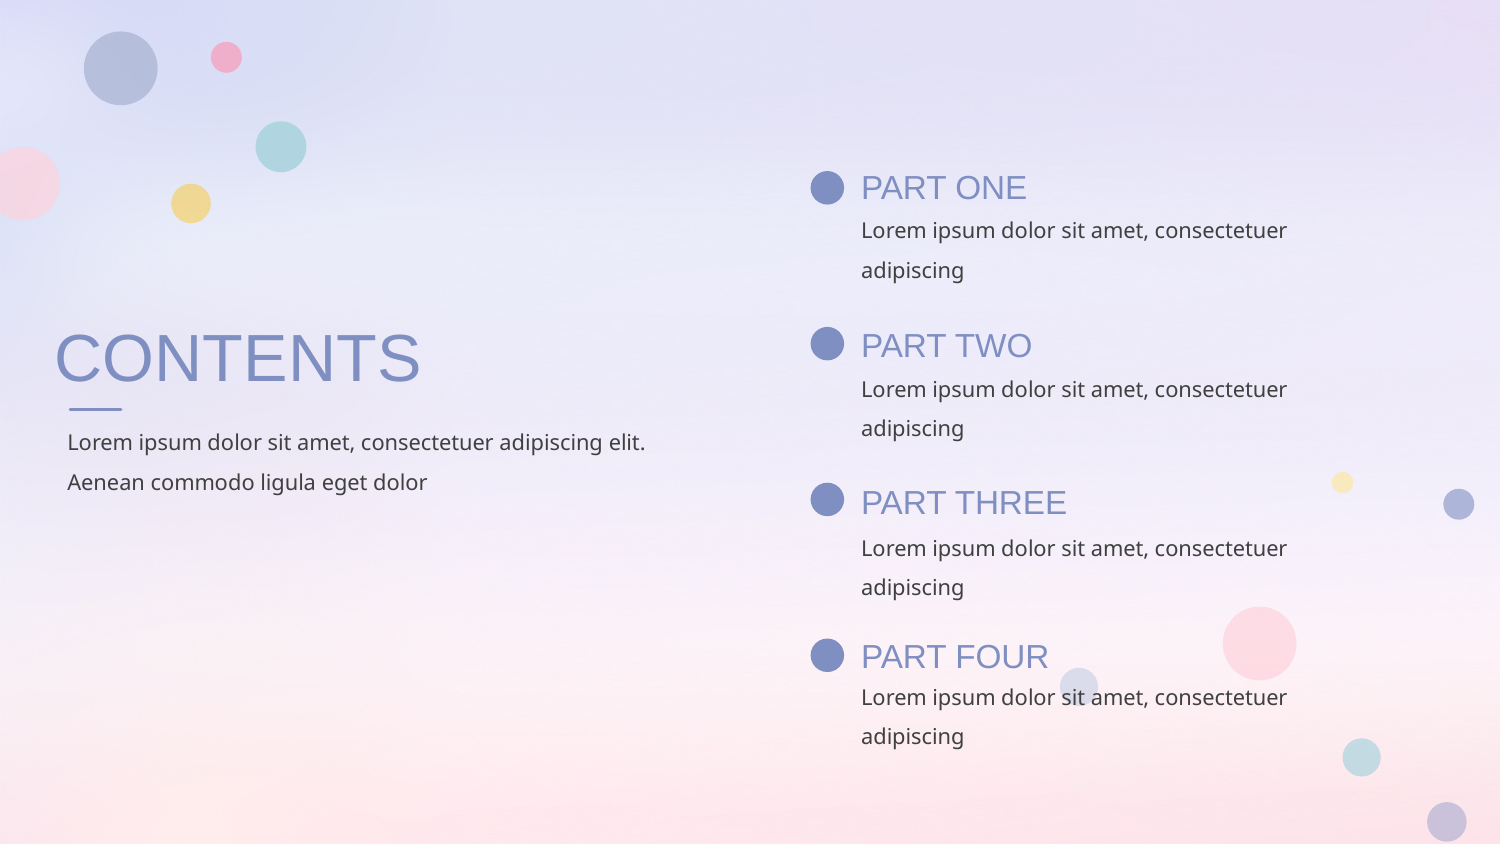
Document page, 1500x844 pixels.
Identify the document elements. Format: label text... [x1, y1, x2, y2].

text_box PART THREE [846, 473, 1124, 513]
text_box [809, 169, 846, 206]
text_box Lorem ipsum dolor sit amet, consectetuer adipiscing elit. Aenean commodo ligula eget dolor [52, 408, 675, 502]
text_box CONTENTS [39, 307, 475, 403]
picture [0, 0, 1500, 844]
text_box Lorem ipsum dolor sit amet, consectetuer adipiscing [846, 663, 1352, 757]
text_box PART FOUR [846, 627, 1107, 663]
text_box Lorem ipsum dolor sit amet, consectetuer adipiscing [846, 355, 1352, 449]
text_box [809, 481, 846, 518]
text_box [809, 637, 846, 674]
text_box Lorem ipsum dolor sit amet, consectetuer adipiscing [846, 513, 1352, 608]
text_box PART ONE [846, 159, 1107, 196]
text_box Lorem ipsum dolor sit amet, consectetuer adipiscing [846, 196, 1352, 291]
text_box PART TWO [846, 317, 1107, 355]
text_box [809, 325, 846, 362]
